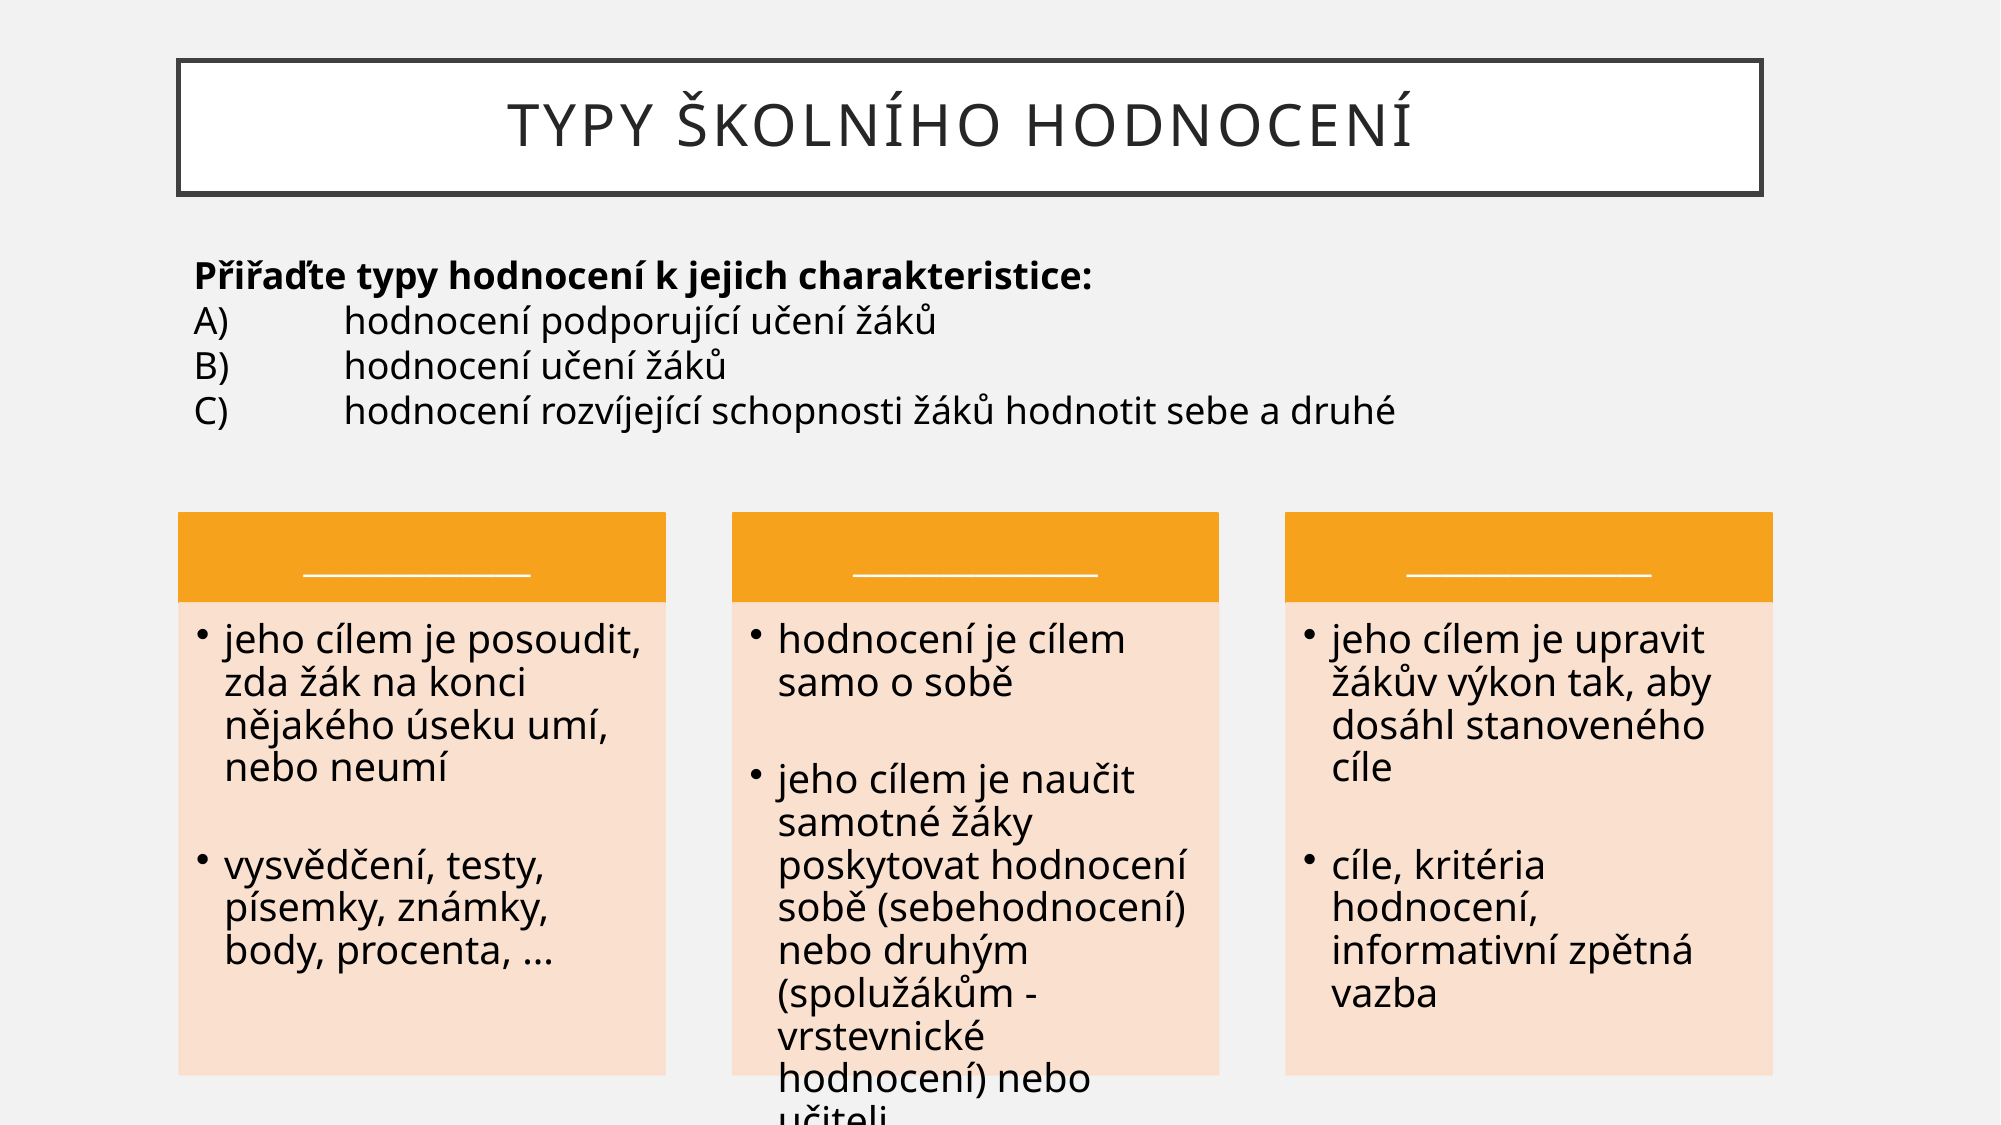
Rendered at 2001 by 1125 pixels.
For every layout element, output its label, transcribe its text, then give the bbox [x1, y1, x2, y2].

text_box Přiřaďte typy hodnocení k jejich charakteristice: A) hodnocení podporující učení žáků B) hodnocení učení žáků C) hodnocení rozvíjející schopnosti žáků hodnotit sebe a druhé [178, 244, 1762, 440]
title Typy školního hodnocení [176, 58, 1764, 197]
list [178, 505, 1773, 1083]
